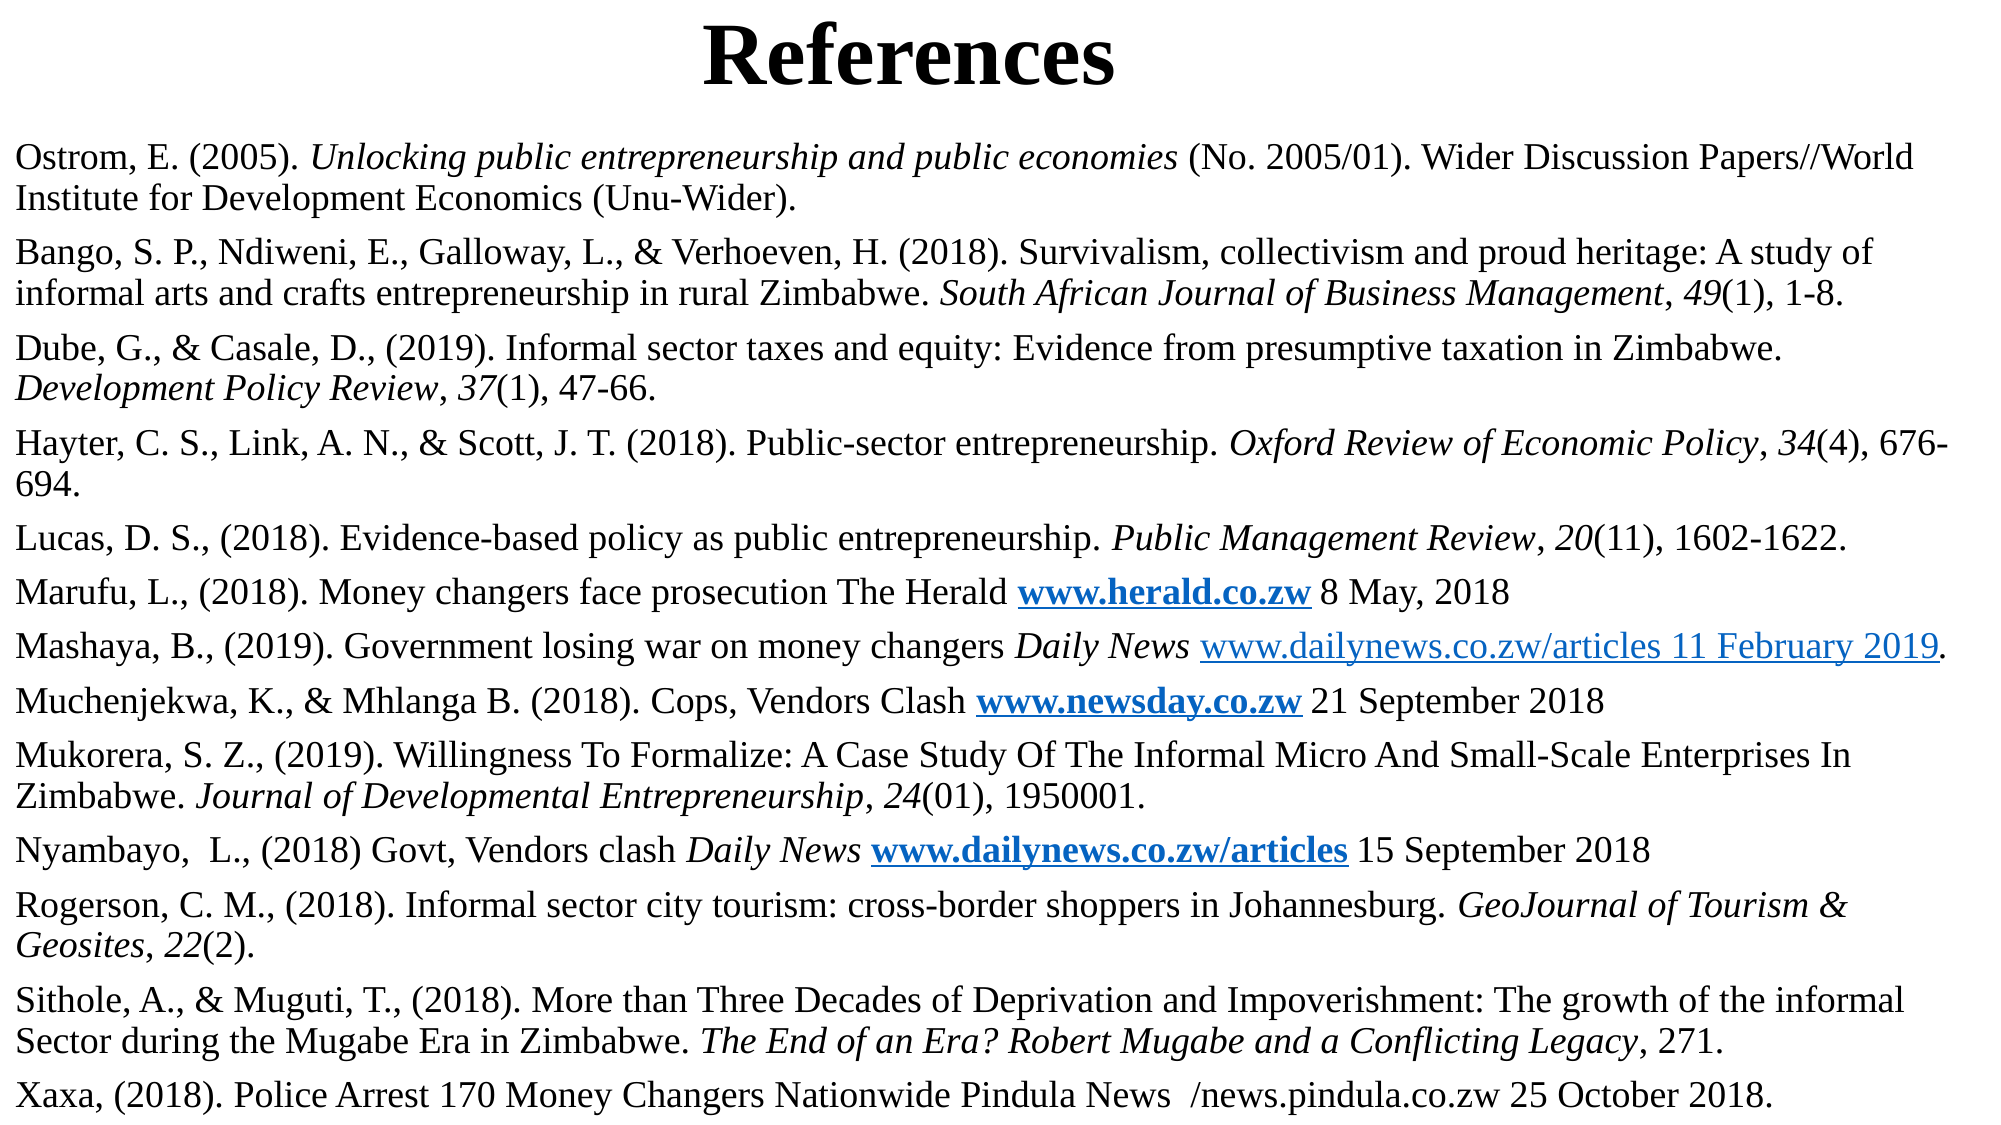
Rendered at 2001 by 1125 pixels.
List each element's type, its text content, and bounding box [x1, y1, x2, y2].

list Ostrom, E. (2005). Unlocking public entrepreneurship and public economies (No. 2005/01). Wider Discussion Papers//World Institute for Development Economics (Unu-Wider). Bango, S. P., Ndiweni, E., Galloway, L., & Verhoeven, H. (2018). Survivalism, collectivism and proud heritage: A study of informal arts and crafts entrepreneurship in rural Zimbabwe. South African Journal of Business Management, 49(1), 1-8. Dube, G., & Casale, D., (2019). Informal sector taxes and equity: Evidence from presumptive taxation in Zimbabwe. Development Policy Review, 37(1), 47-66. Hayter, C. S., Link, A. N., & Scott, J. T. (2018). Public-sector entrepreneurship. Oxford Review of Economic Policy, 34(4), 676-694. Lucas, D. S., (2018). Evidence-based policy as public entrepreneurship. Public Management Review, 20(11), 1602-1622. Marufu, L., (2018). Money changers face prosecution The Herald www.herald.co.zw 8 May, 2018 Mashaya, B., (2019). Government losing war on money changers Daily News www.dailynews.co.zw/articles 11 February 2019. Muchenjekwa, K., & Mhlanga B. (2018). Cops, Vendors Clash www.newsday.co.zw 21 September 2018 Mukorera, S. Z., (2019). Willingness To Formalize: A Case Study Of The Informal Micro And Small-Scale Enterprises In Zimbabwe. Journal of Developmental Entrepreneurship, 24(01), 1950001. Nyambayo, L., (2018) Govt, Vendors clash Daily News www.dailynews.co.zw/articles 15 September 2018 Rogerson, C. M., (2018). Informal sector city tourism: cross-border shoppers in Johannesburg. GeoJournal of Tourism & Geosites, 22(2). Sithole, A., & Muguti, T., (2018). More than Three Decades of Deprivation and Impoverishment: The growth of the informal Sector during the Mugabe Era in Zimbabwe. The End of an Era? Robert Mugabe and a Conflicting Legacy, 271. Xaxa, (2018). Police Arrest 170 Money Changers Nationwide Pindula News /news.pindula.co.zw 25 October 2018. [0, 129, 2000, 1125]
title References [609, 0, 1210, 112]
